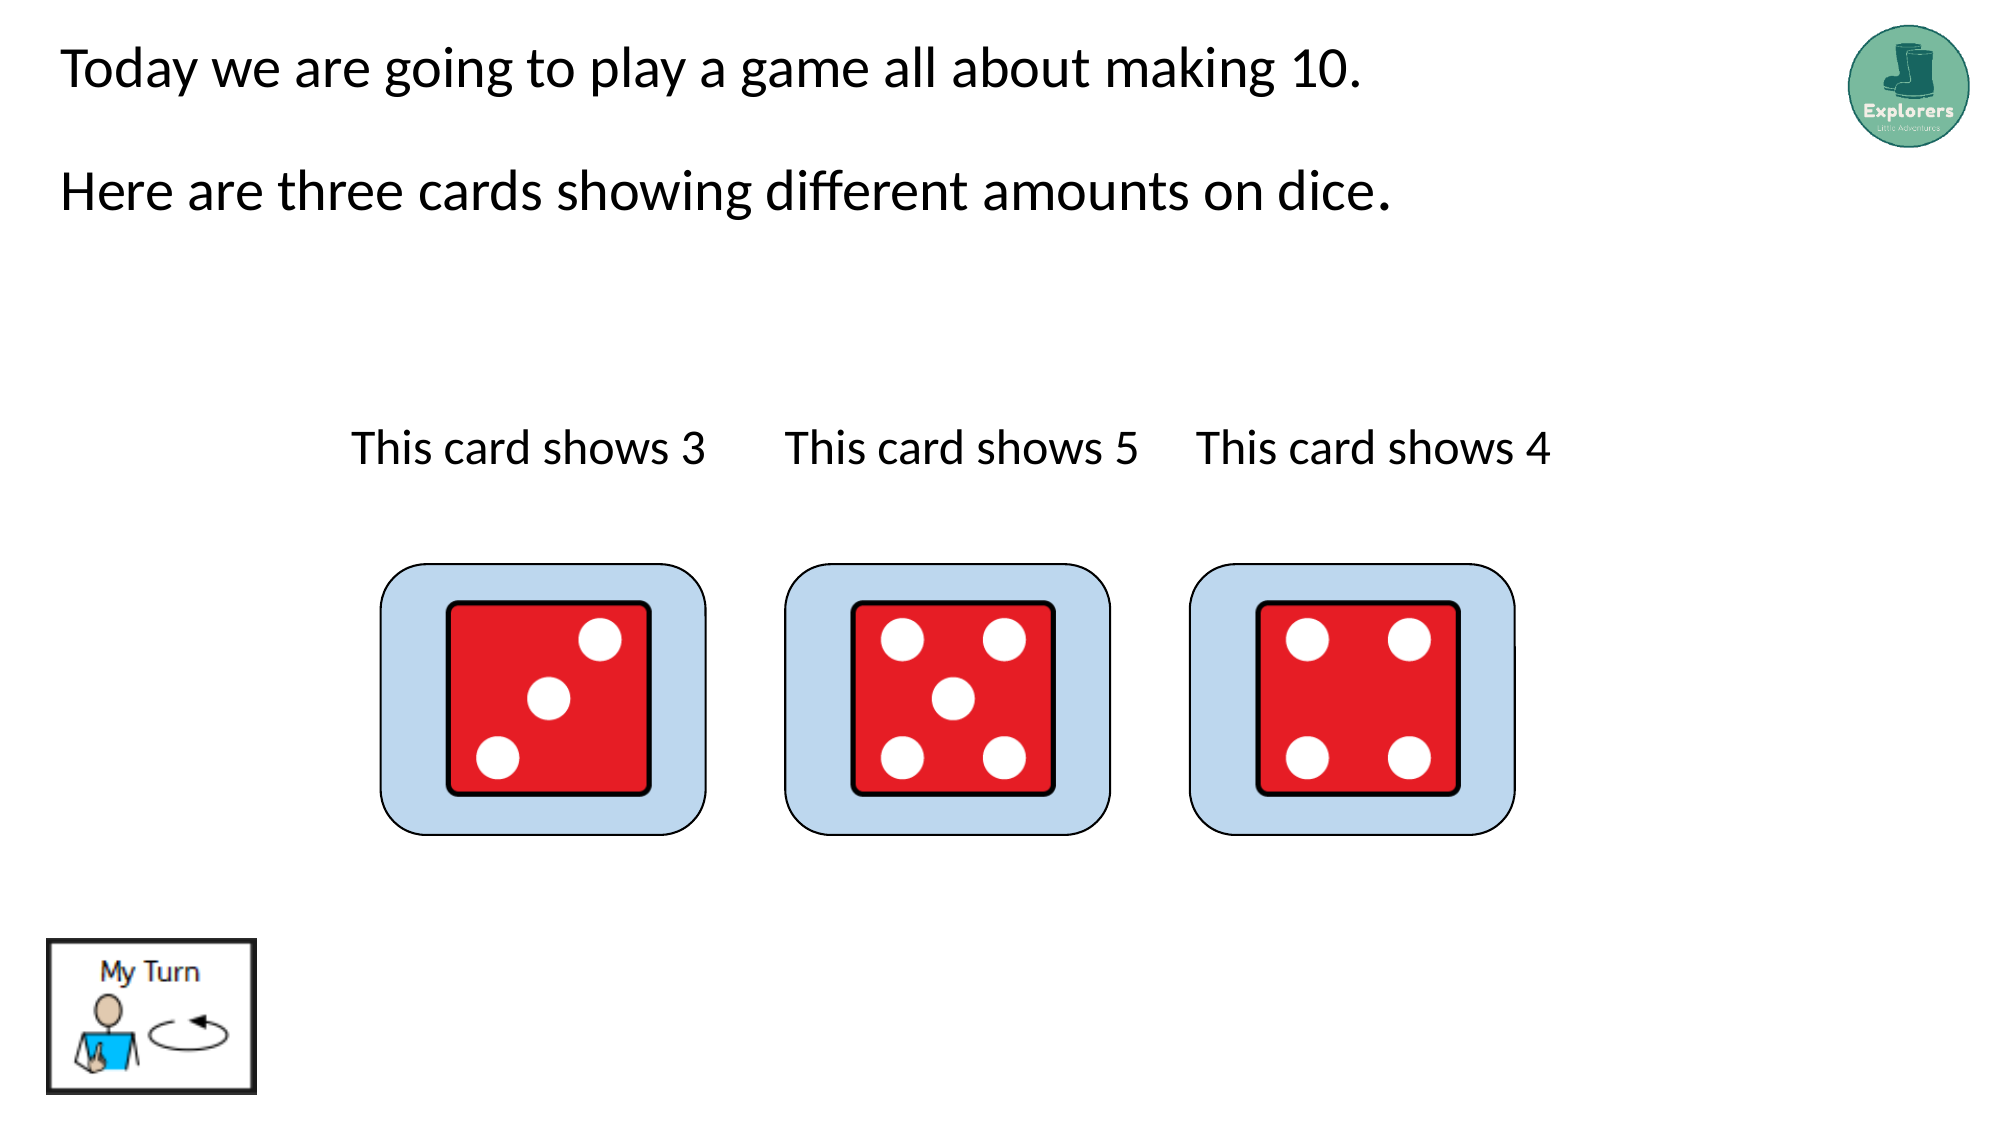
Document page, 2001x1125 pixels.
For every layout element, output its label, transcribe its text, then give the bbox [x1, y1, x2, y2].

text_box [1171, 530, 1534, 869]
picture [1817, 0, 2000, 178]
picture [46, 938, 257, 1095]
text_box Today we are going to play a game all about making 10. Here are three cards showing different amounts on dice. [46, 21, 1838, 232]
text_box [361, 530, 725, 869]
text_box This card shows 3 This card shows 5 This card shows 4 [336, 406, 1632, 482]
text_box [766, 530, 1129, 869]
